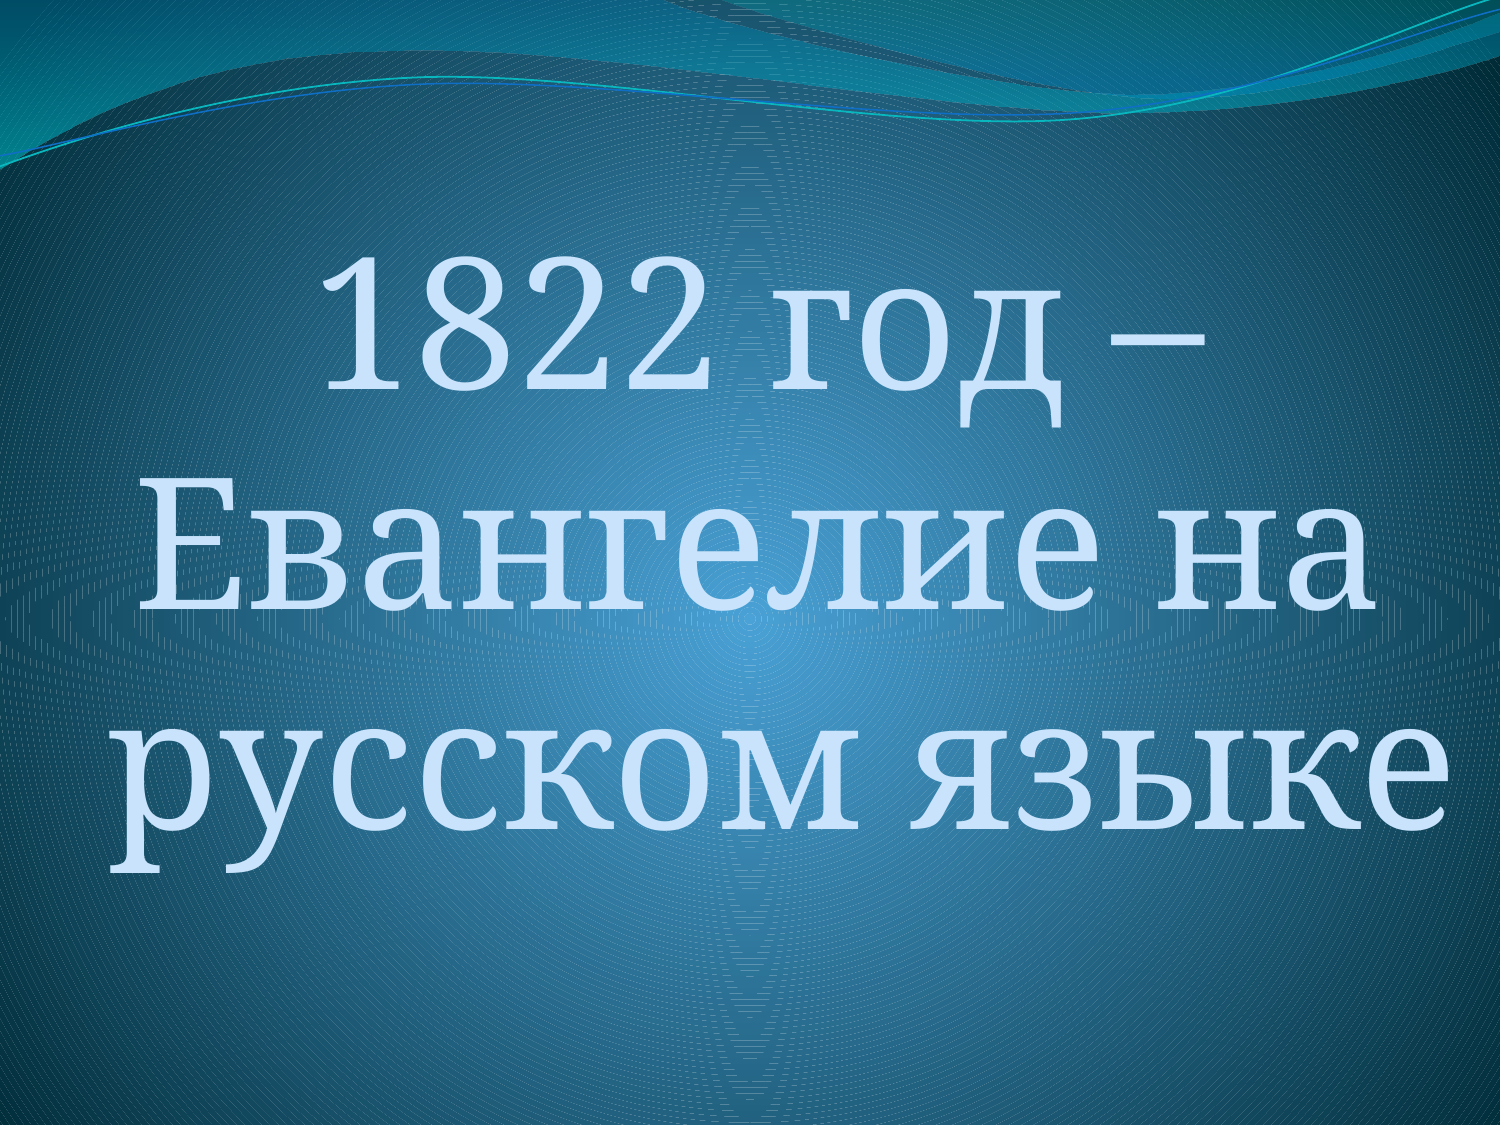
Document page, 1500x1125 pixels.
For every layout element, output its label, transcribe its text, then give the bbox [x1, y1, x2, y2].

text_box 1822 год – Евангелие на русском языке [92, 199, 1473, 874]
